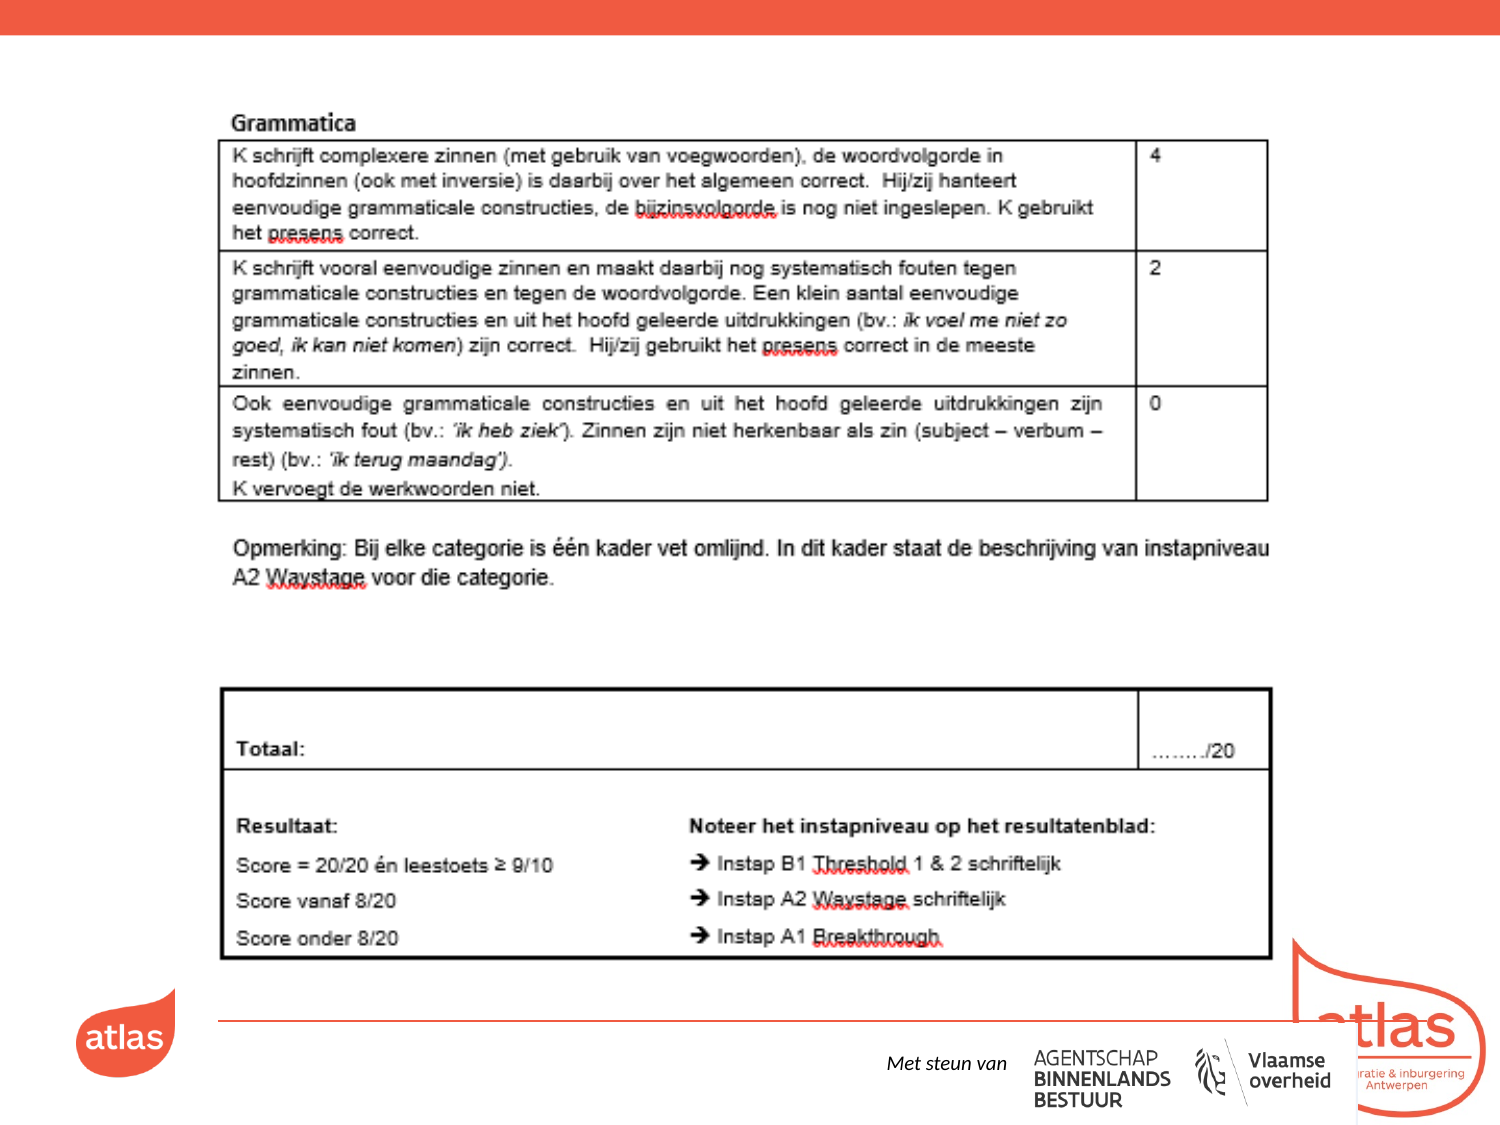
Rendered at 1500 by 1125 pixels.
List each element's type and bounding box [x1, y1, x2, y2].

picture [208, 89, 1496, 1125]
picture [76, 987, 175, 1078]
